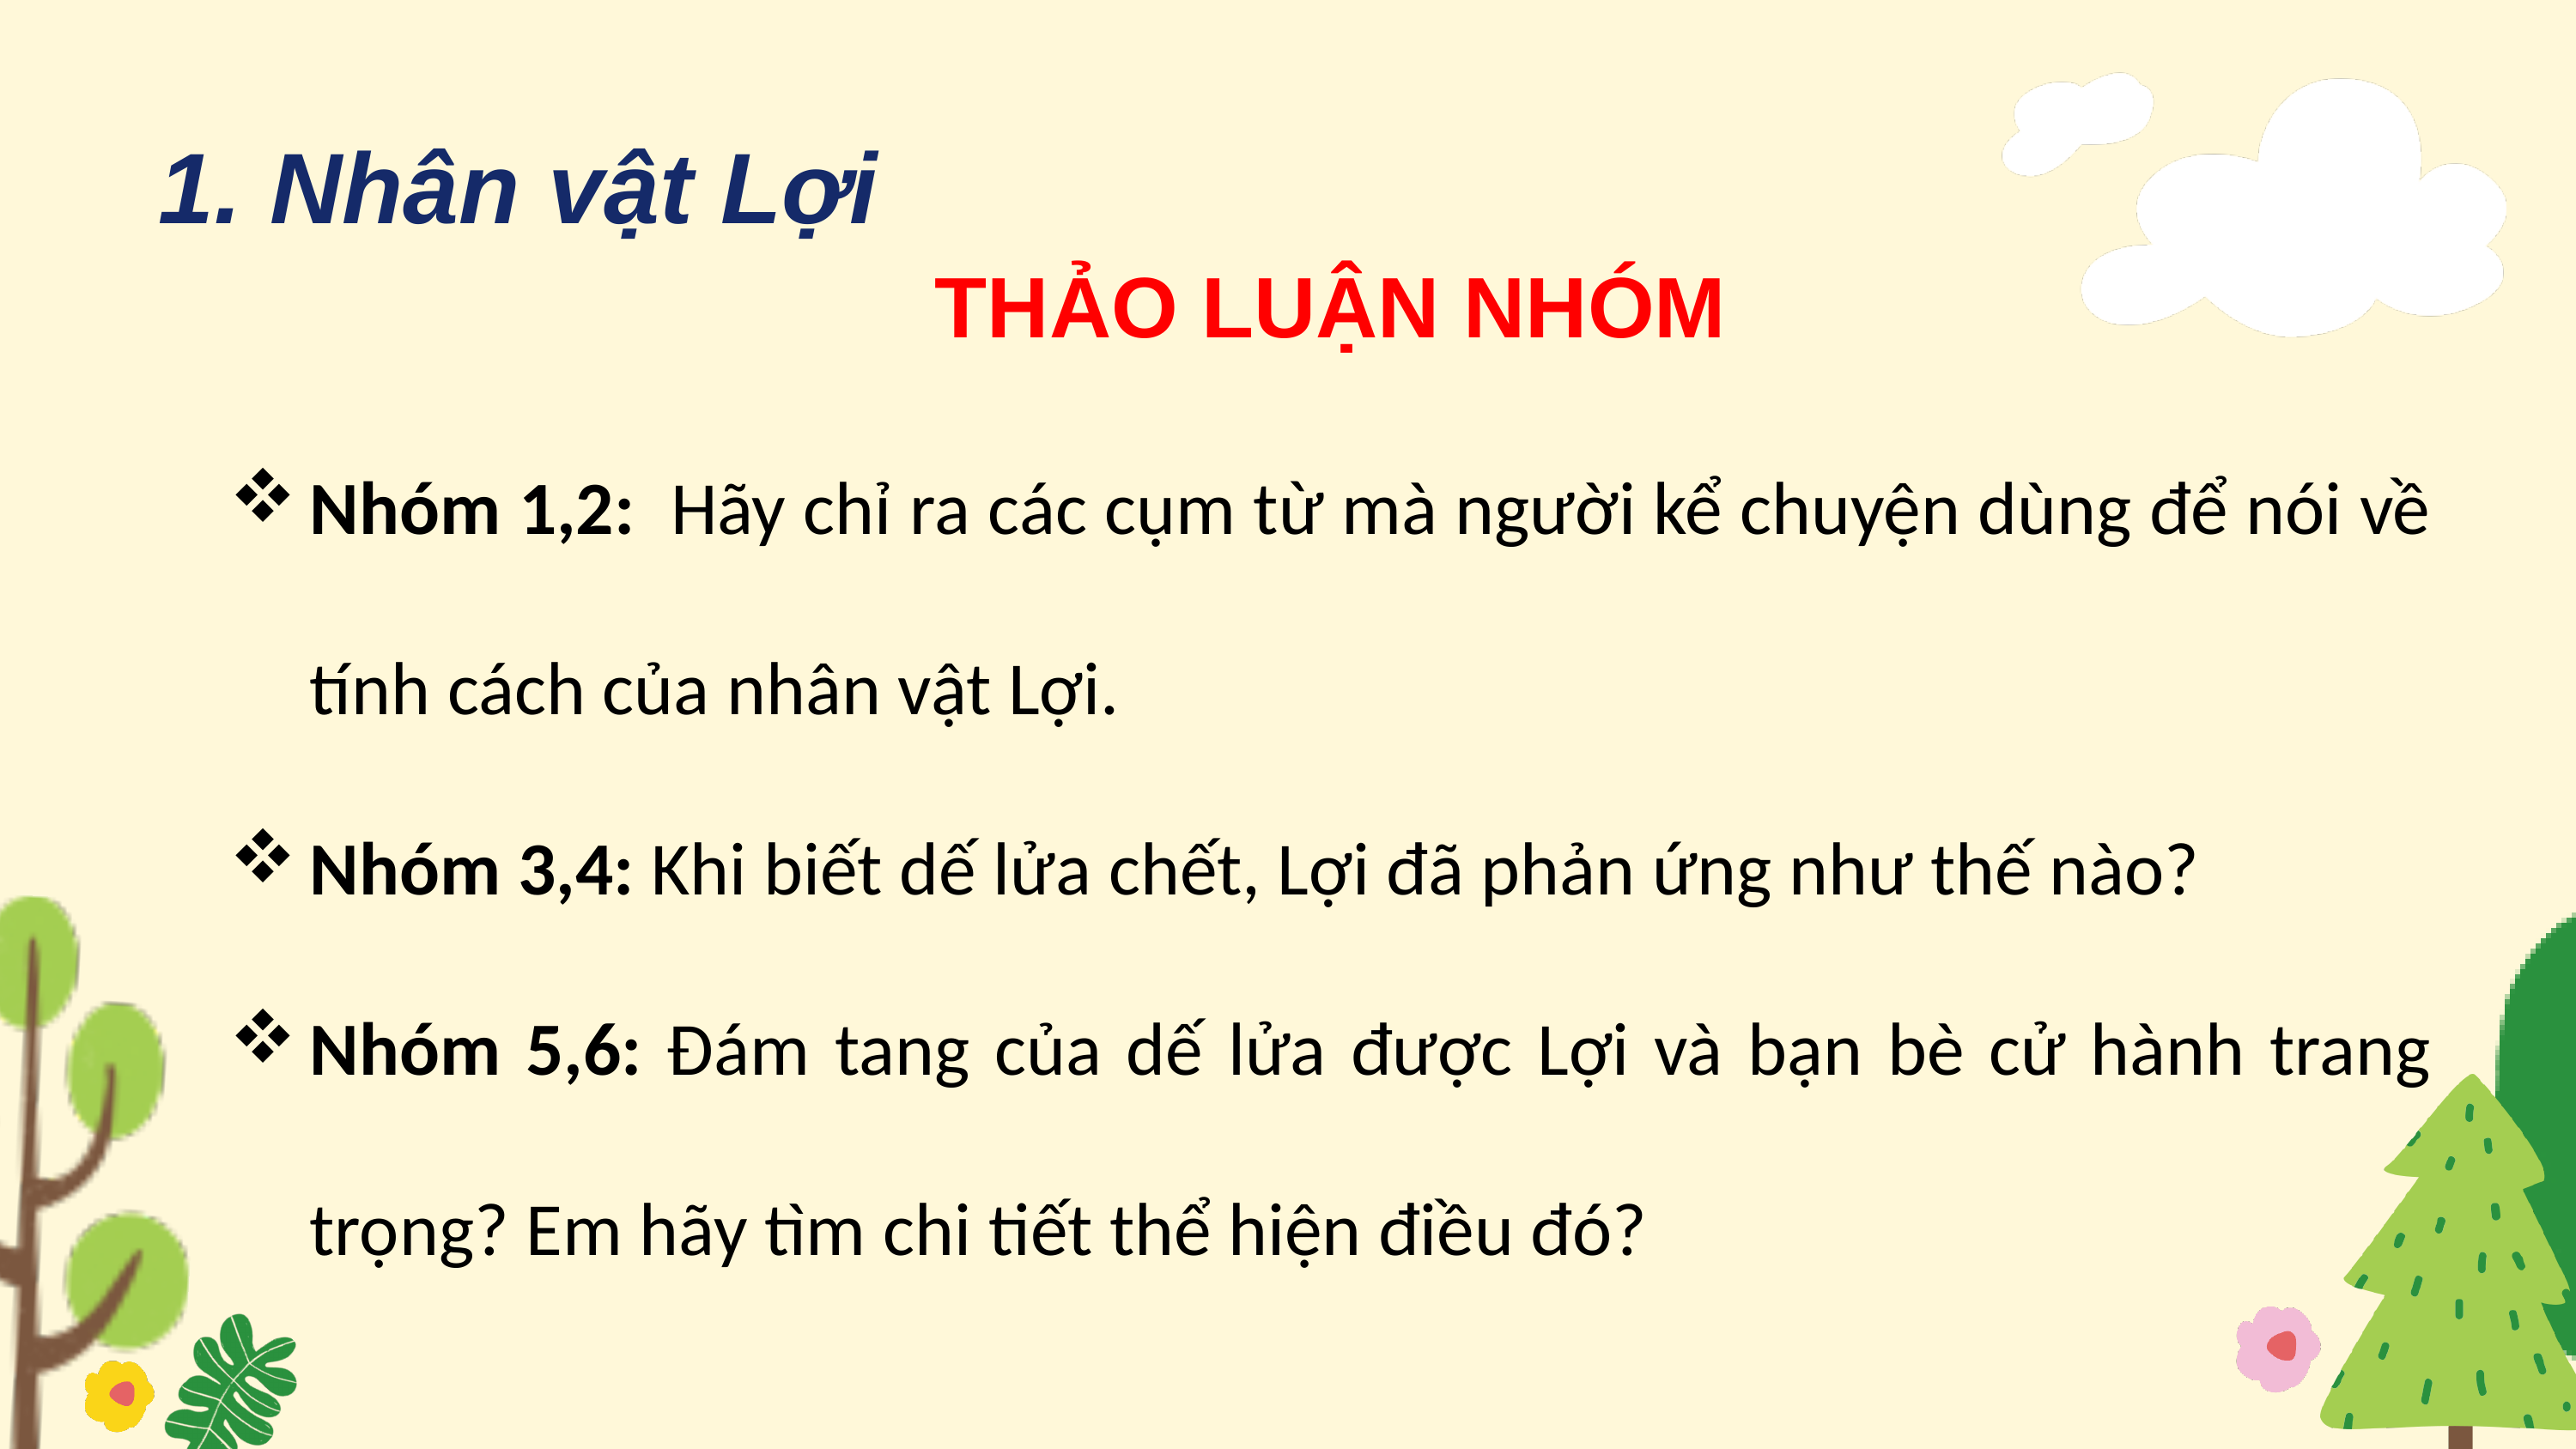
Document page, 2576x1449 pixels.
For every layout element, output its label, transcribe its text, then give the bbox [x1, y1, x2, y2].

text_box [0, 887, 331, 1449]
text_box THẢO LUẬN NHÓM [890, 246, 1771, 362]
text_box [2231, 908, 2576, 1449]
text_box 1. Nhân vật Lợi [129, 57, 936, 245]
text_box Nhóm 1,2: Hãy chỉ ra các cụm từ mà người kể chuyện dùng để nói về tính cách của nhân vật Lợi. Nhóm 3,4: Khi biết dế lửa chết, Lợi đã phản ứng như thế nào? Nhóm 5,6: Đám tang của dế lửa được Lợi và bạn bè cử hành trang trọng? Em hãy tìm chi tiết thể hiện điều đó? [216, 362, 2445, 1277]
picture [1955, 56, 2507, 344]
